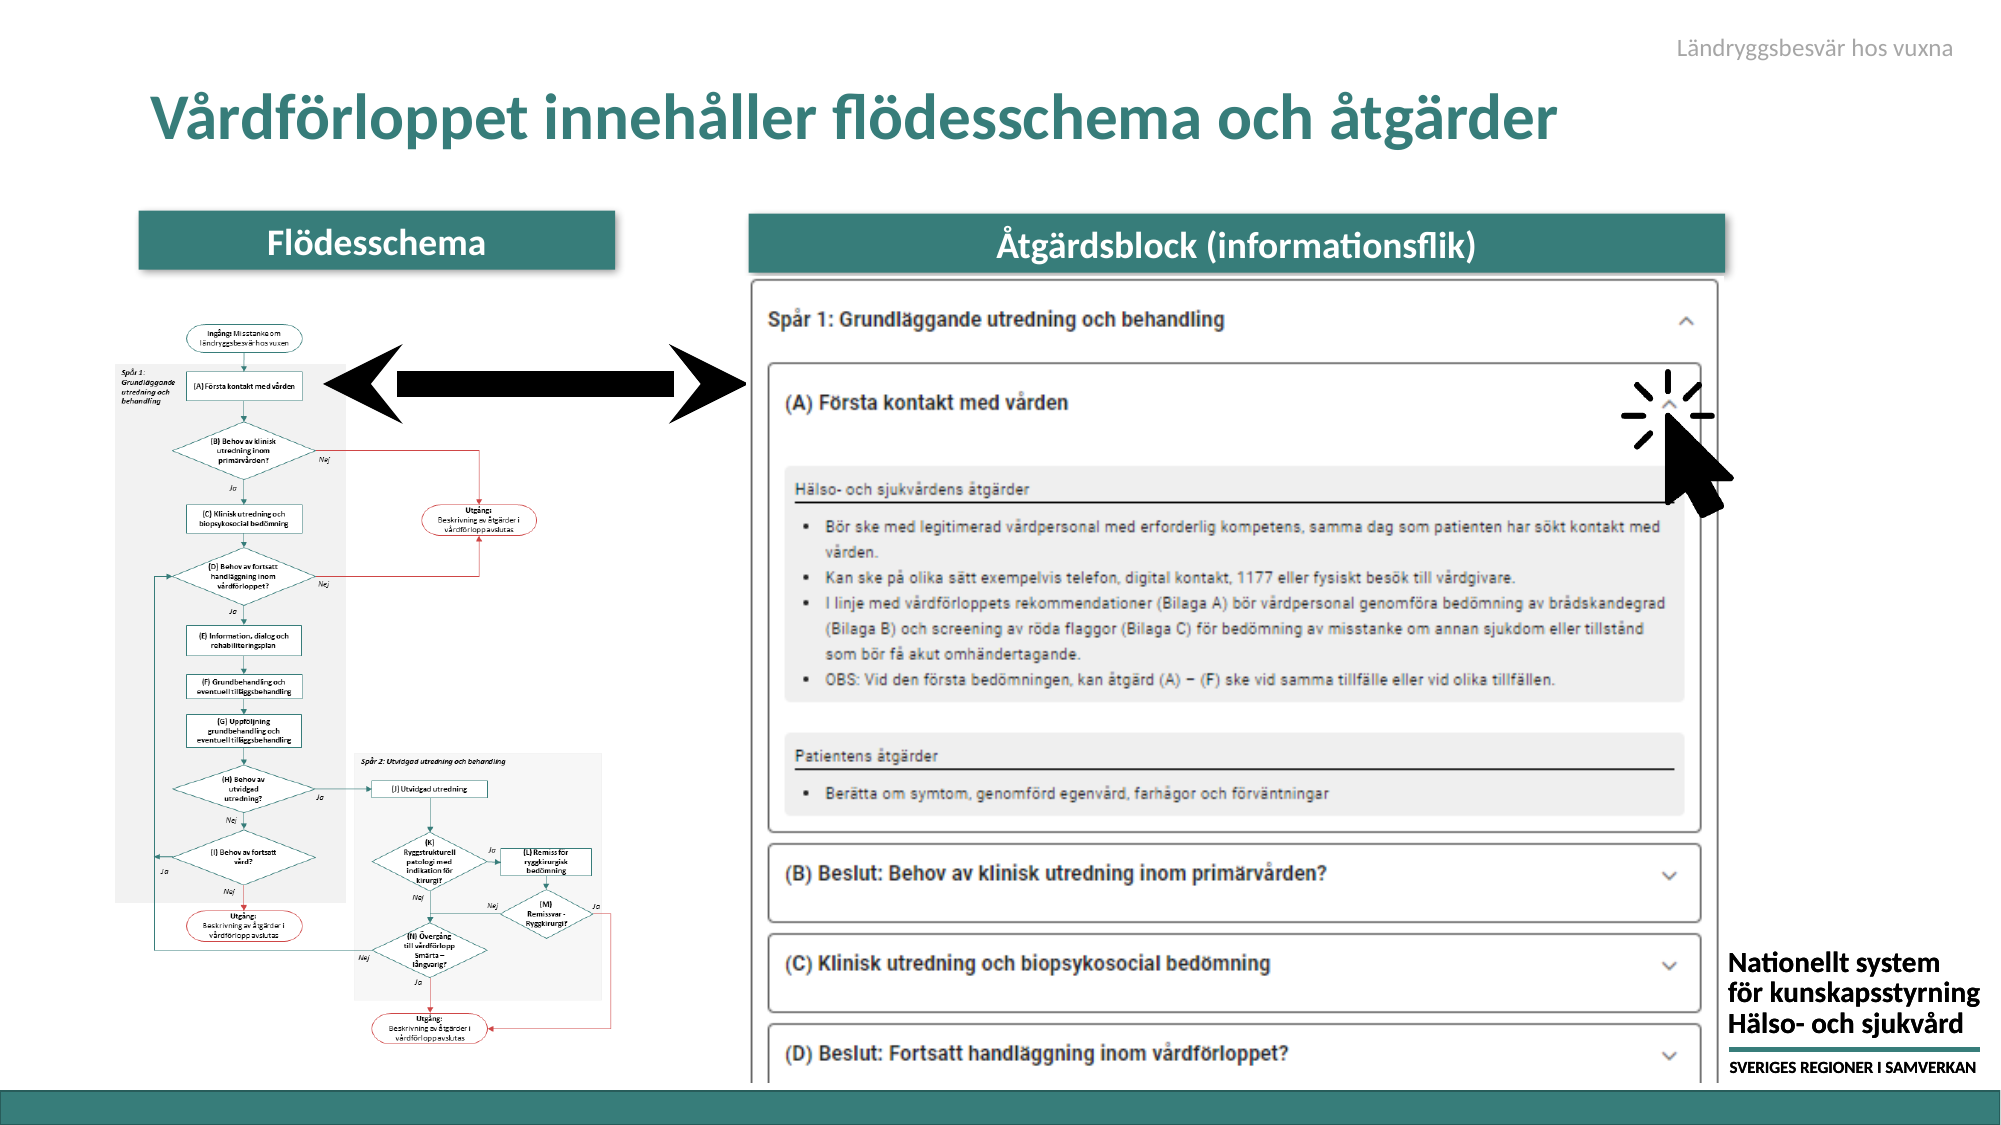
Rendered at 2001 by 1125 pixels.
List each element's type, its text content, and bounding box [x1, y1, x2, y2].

title Vårdförloppet innehåller flödesschema och åtgärder [135, 61, 1636, 162]
picture [104, 311, 640, 1084]
text_box Åtgärdsblock (informationsflik) [748, 213, 1726, 274]
text_box Flödesschema [138, 210, 616, 271]
text_box Ländryggsbesvär hos vuxna [1662, 23, 1971, 69]
picture [746, 276, 1752, 1083]
